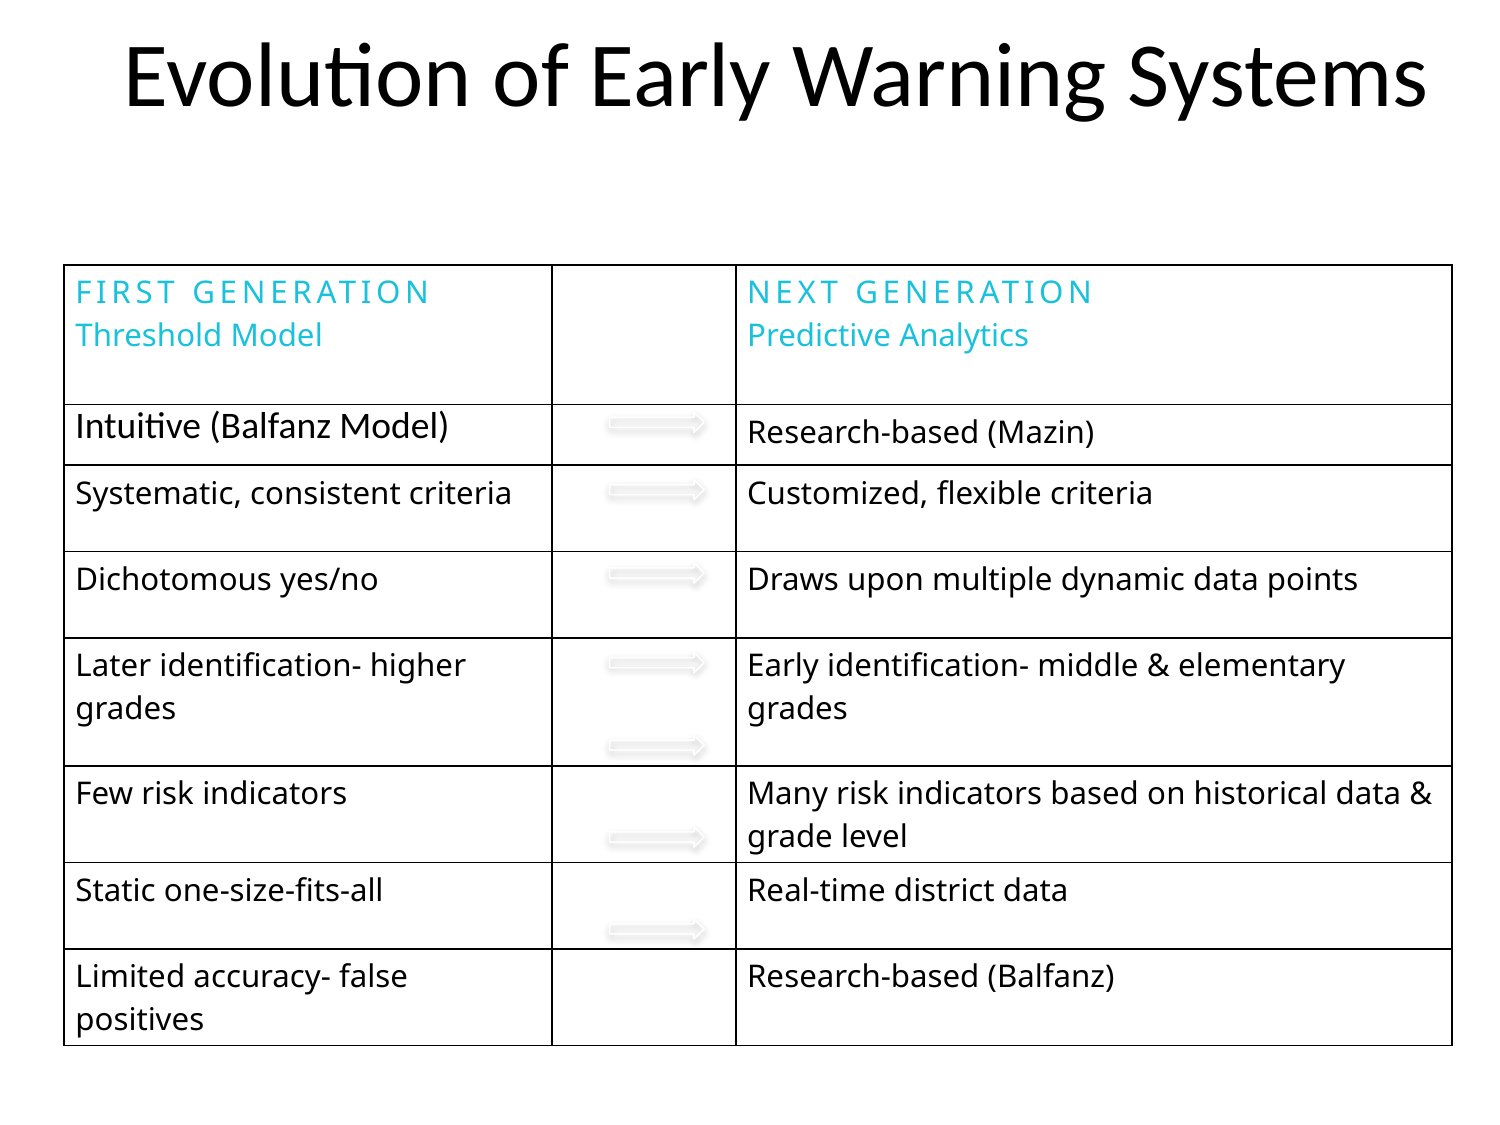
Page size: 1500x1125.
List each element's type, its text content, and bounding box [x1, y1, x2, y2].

table_cell Static one-size-fits-all [65, 863, 551, 948]
table_cell Intuitive (Balfanz Model) [65, 405, 551, 464]
table_cell [553, 950, 735, 1045]
table_cell Systematic, consistent criteria [65, 466, 551, 551]
table_header NEXT GENERATION Predictive Analytics [737, 266, 1451, 404]
table_cell Dichotomous yes/no [65, 552, 551, 637]
table_cell Research-based (Balfanz) [737, 950, 1451, 1045]
table_cell [710, 639, 735, 765]
table_cell Real-time district data [737, 863, 1451, 948]
table_cell Later identification- higher grades [65, 639, 551, 765]
table_cell Customized, flexible criteria [737, 466, 1451, 551]
title Evolution of Early Warning Systems [53, 0, 1500, 141]
table_cell [710, 466, 735, 551]
table_cell [553, 639, 604, 765]
table_cell [553, 405, 735, 464]
table_cell Early identification- middle & elementary grades [737, 639, 1451, 765]
table_header FIRST GENERATION Threshold Model [65, 266, 551, 404]
table_cell Few risk indicators [65, 767, 551, 862]
table_cell Many risk indicators based on historical data & grade level [737, 767, 1451, 862]
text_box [609, 411, 705, 940]
table_cell [553, 767, 604, 862]
table_cell Research-based (Mazin) [737, 405, 1451, 464]
table_cell [553, 552, 604, 637]
table_cell [553, 863, 617, 948]
table_cell [710, 767, 735, 862]
table_cell Draws upon multiple dynamic data points [737, 552, 1451, 637]
table_cell [710, 552, 735, 637]
table_header [553, 266, 735, 404]
table_cell [702, 863, 735, 948]
table_cell [553, 466, 604, 551]
table_cell Limited accuracy- false positives [65, 950, 551, 1045]
